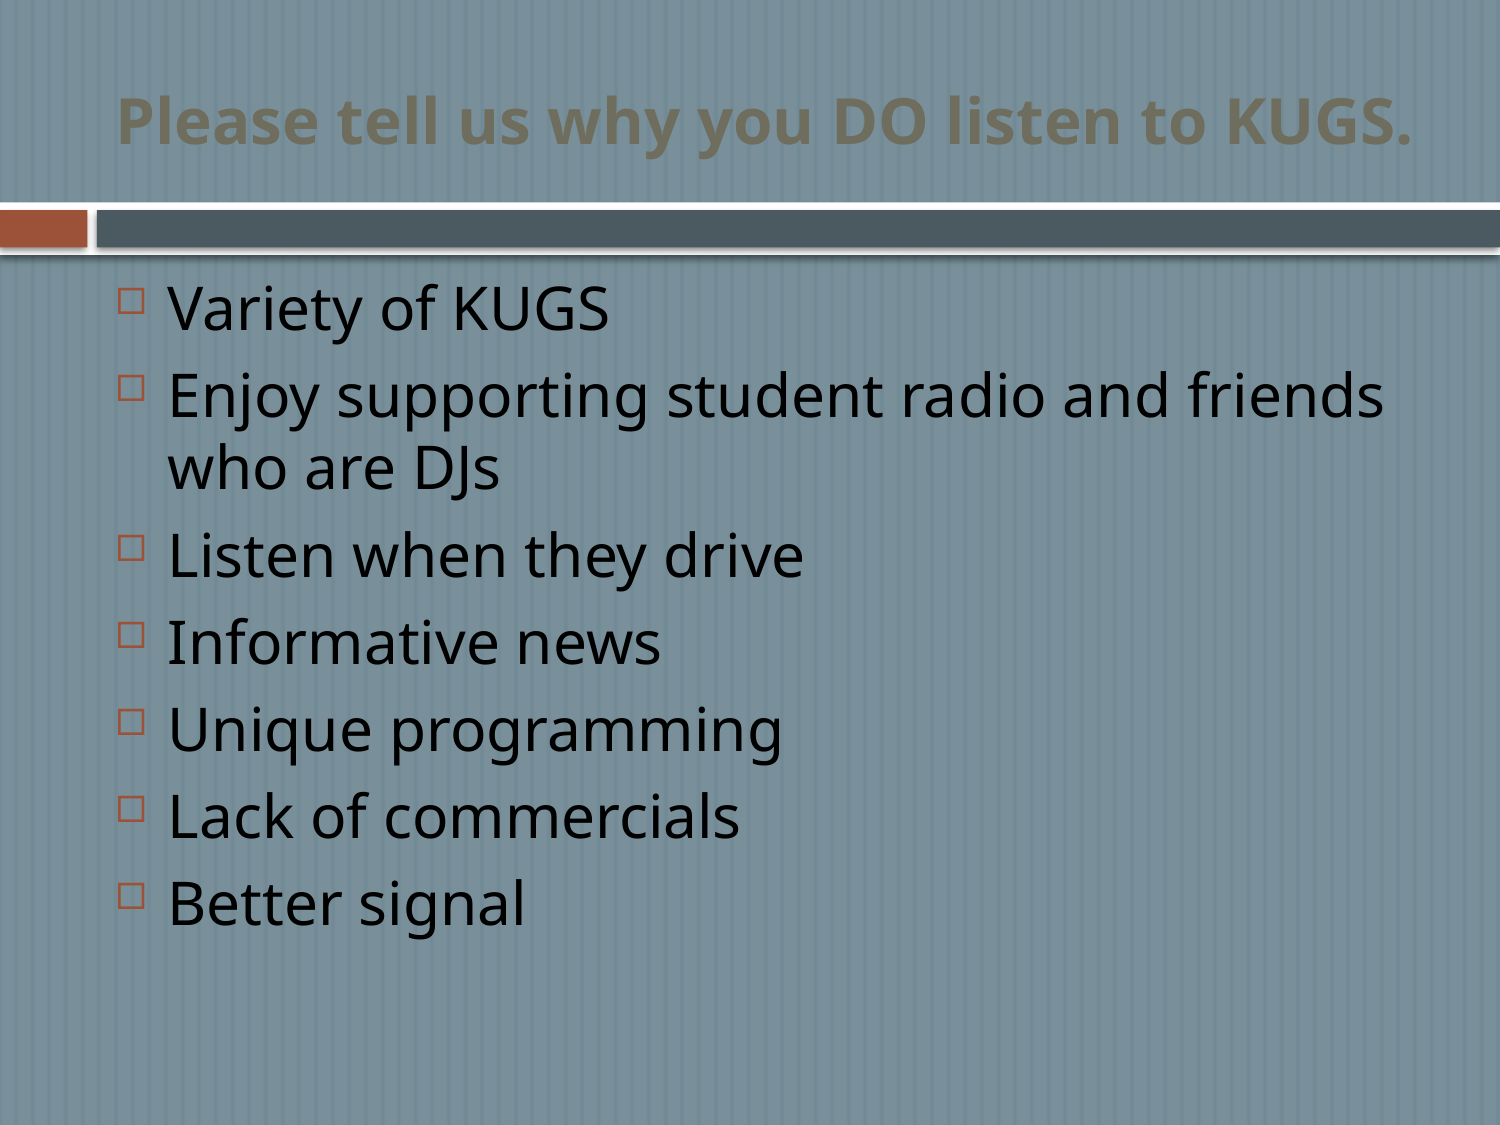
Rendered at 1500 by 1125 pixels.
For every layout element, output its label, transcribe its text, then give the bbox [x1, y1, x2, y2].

title Please tell us why you DO listen to KUGS. [100, 37, 1438, 200]
list Variety of KUGS Enjoy supporting student radio and friends who are DJs Listen when they drive Informative news Unique programming Lack of commercials Better signal [100, 262, 1438, 1000]
